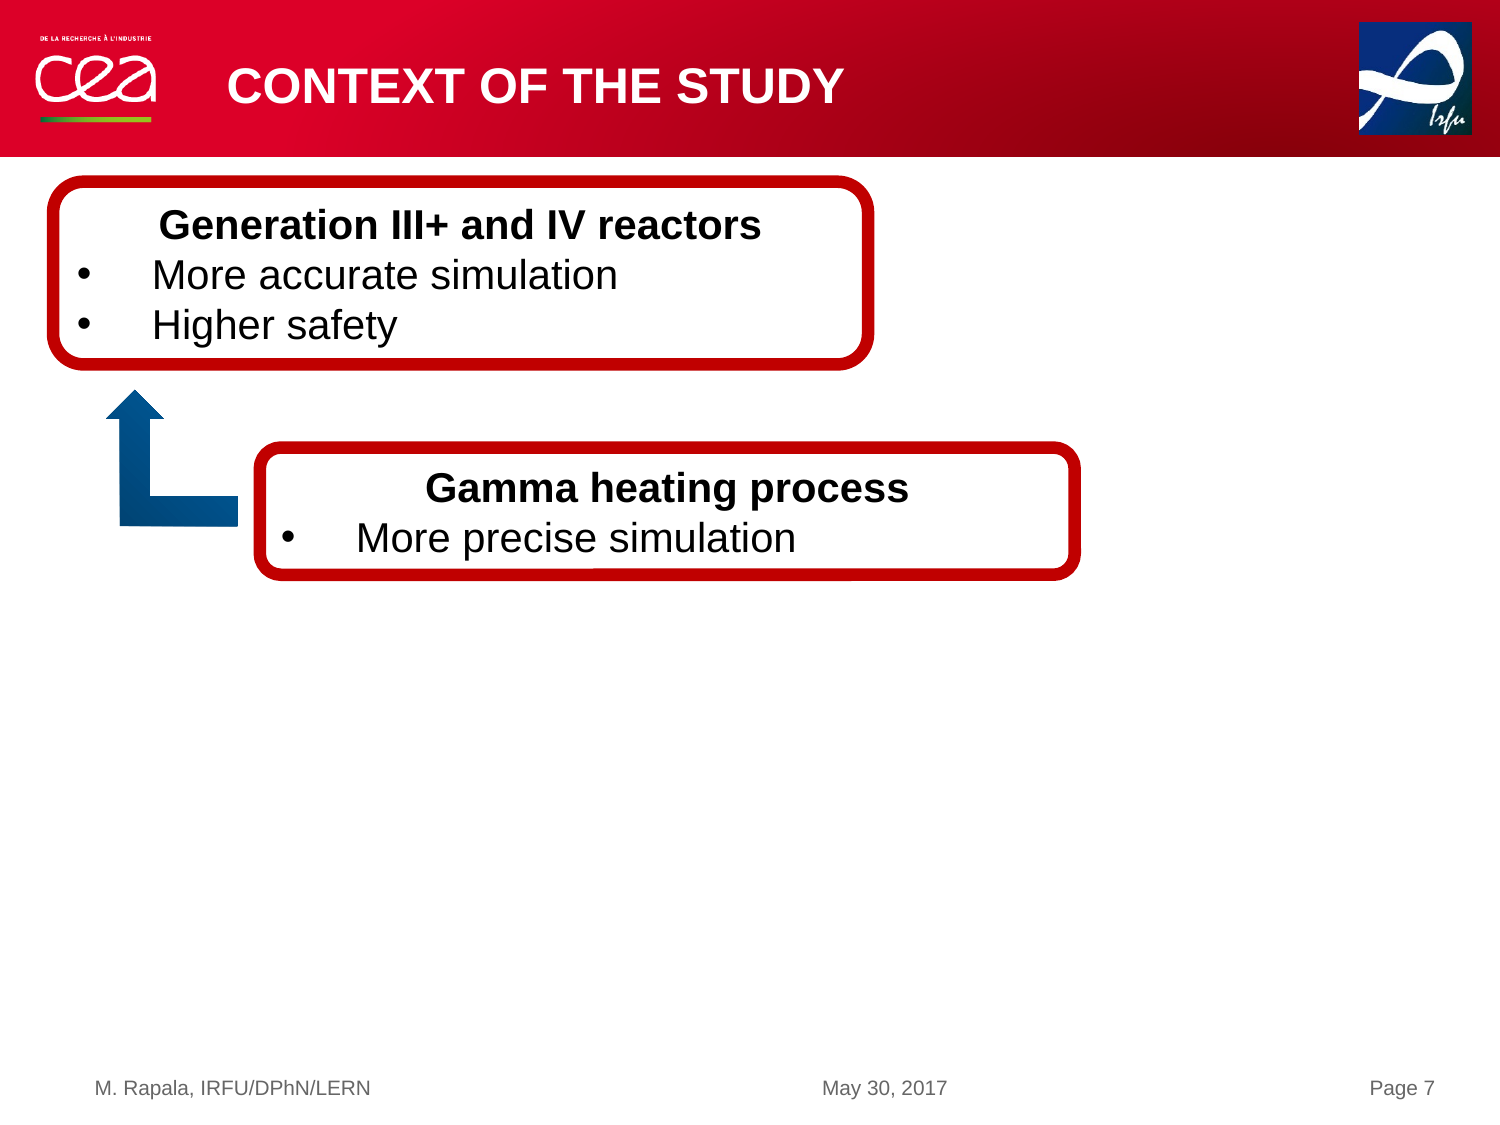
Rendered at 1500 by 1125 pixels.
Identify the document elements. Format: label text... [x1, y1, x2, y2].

picture [0, 0, 1500, 157]
footer M. Rapala, IRFU/DPhN/LERN [94, 1060, 521, 1114]
title Context of the study [226, 8, 1341, 158]
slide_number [545, 1060, 1224, 1114]
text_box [52, 181, 1075, 578]
slide_number Page 7 [1309, 1060, 1436, 1114]
